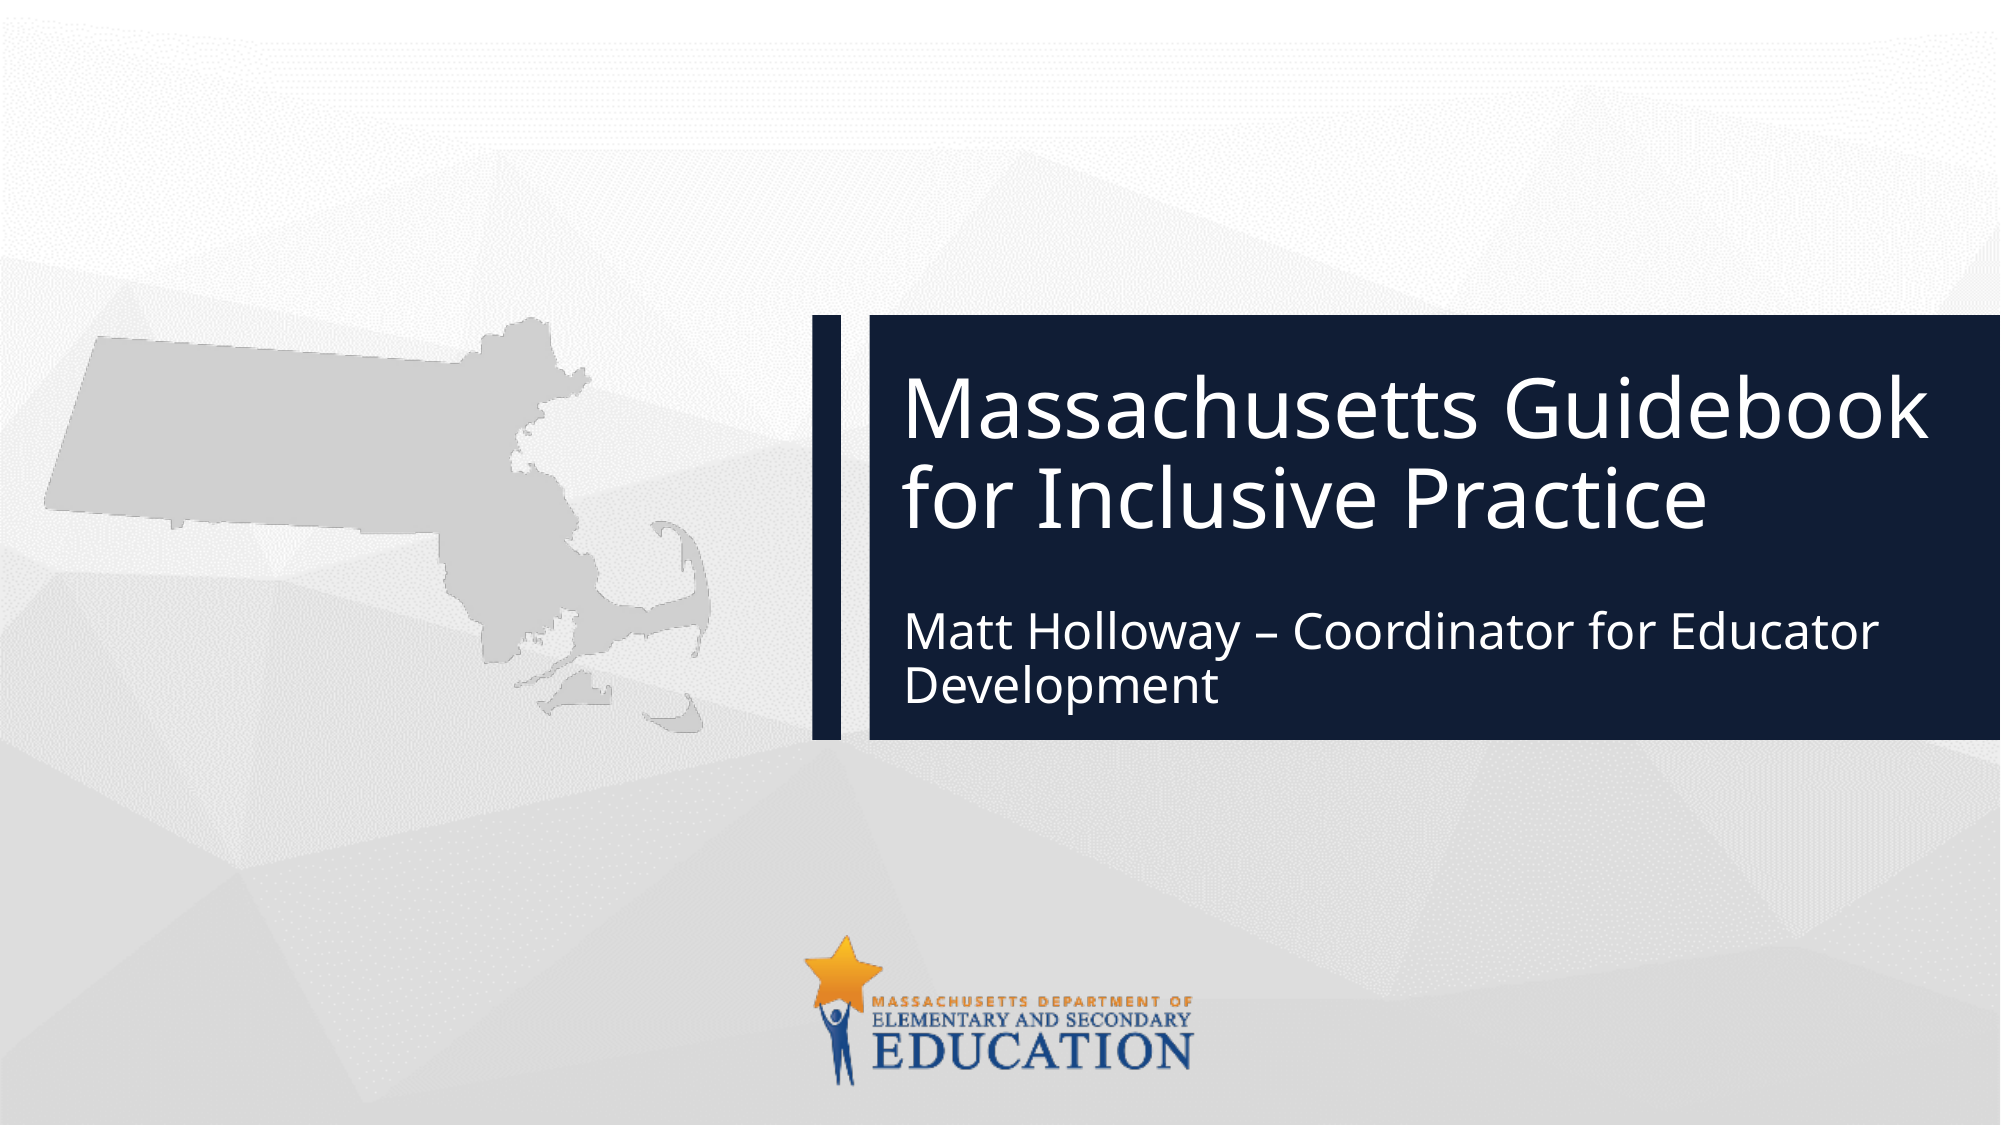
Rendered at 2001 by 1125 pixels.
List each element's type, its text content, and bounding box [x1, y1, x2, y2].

subtitle Matt Holloway – Coordinator for Educator Development [888, 598, 1982, 735]
title Massachusetts Guidebook for Inclusive Practice [886, 321, 1983, 593]
picture [0, 0, 2001, 1125]
